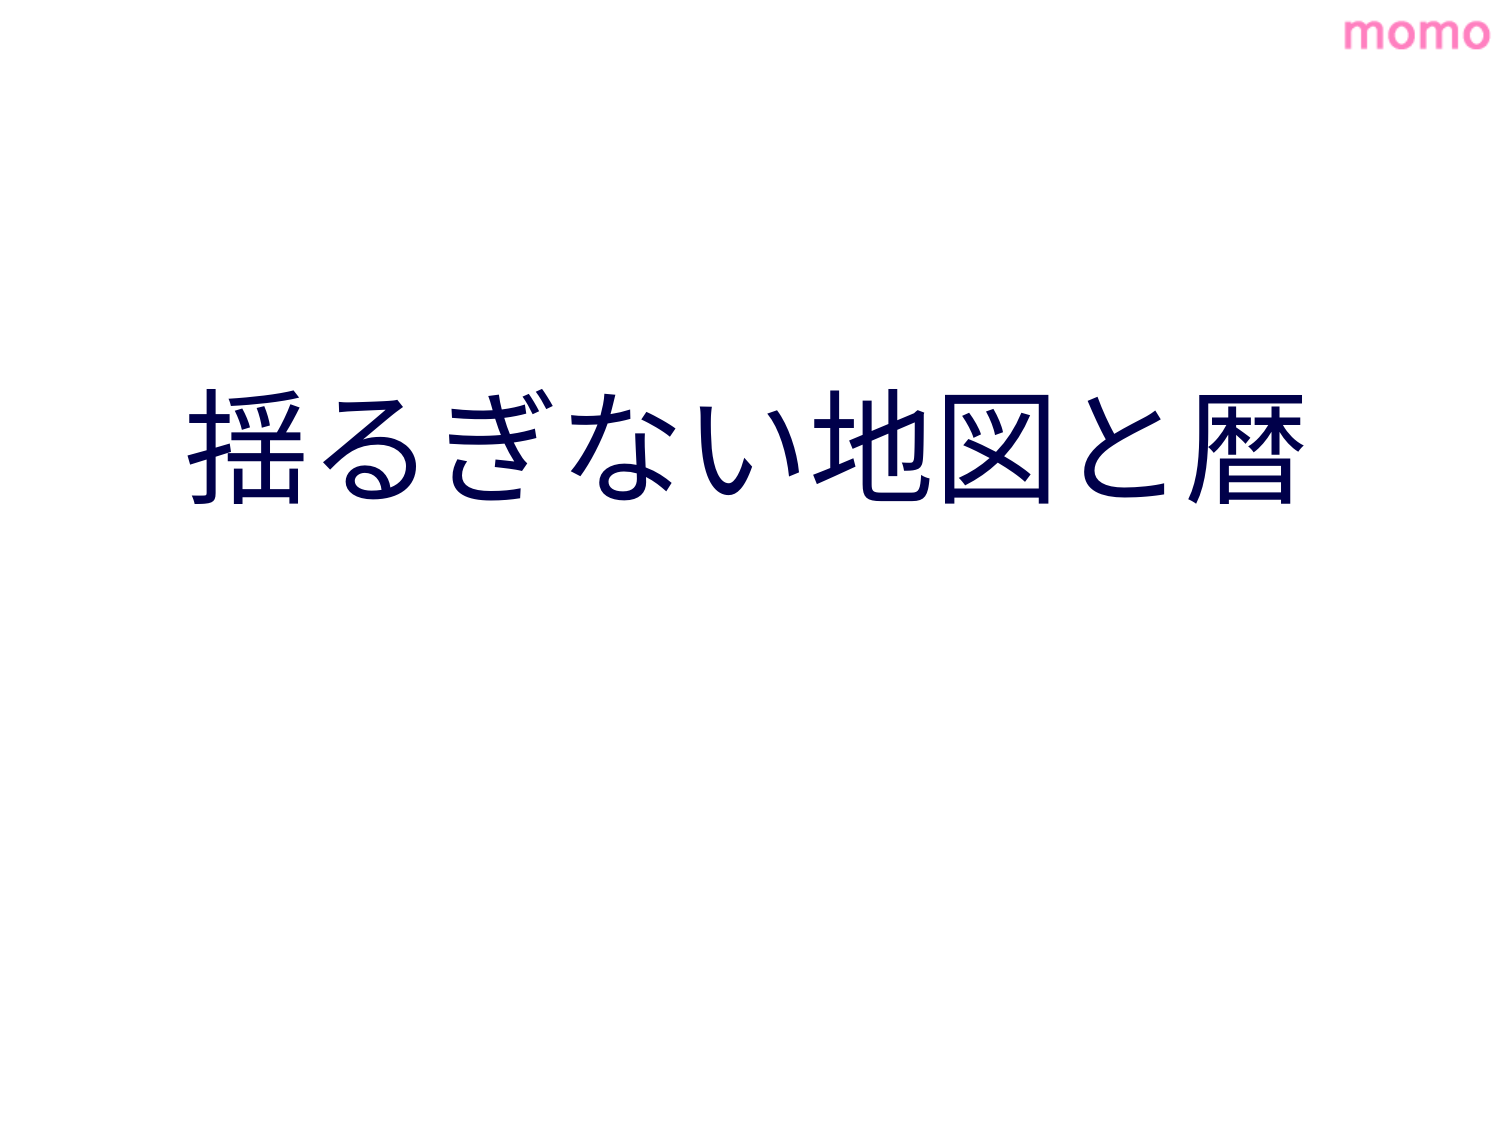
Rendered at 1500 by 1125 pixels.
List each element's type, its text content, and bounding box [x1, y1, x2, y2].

picture [1333, 3, 1500, 63]
title 揺るぎない地図と暦 [0, 255, 1495, 634]
